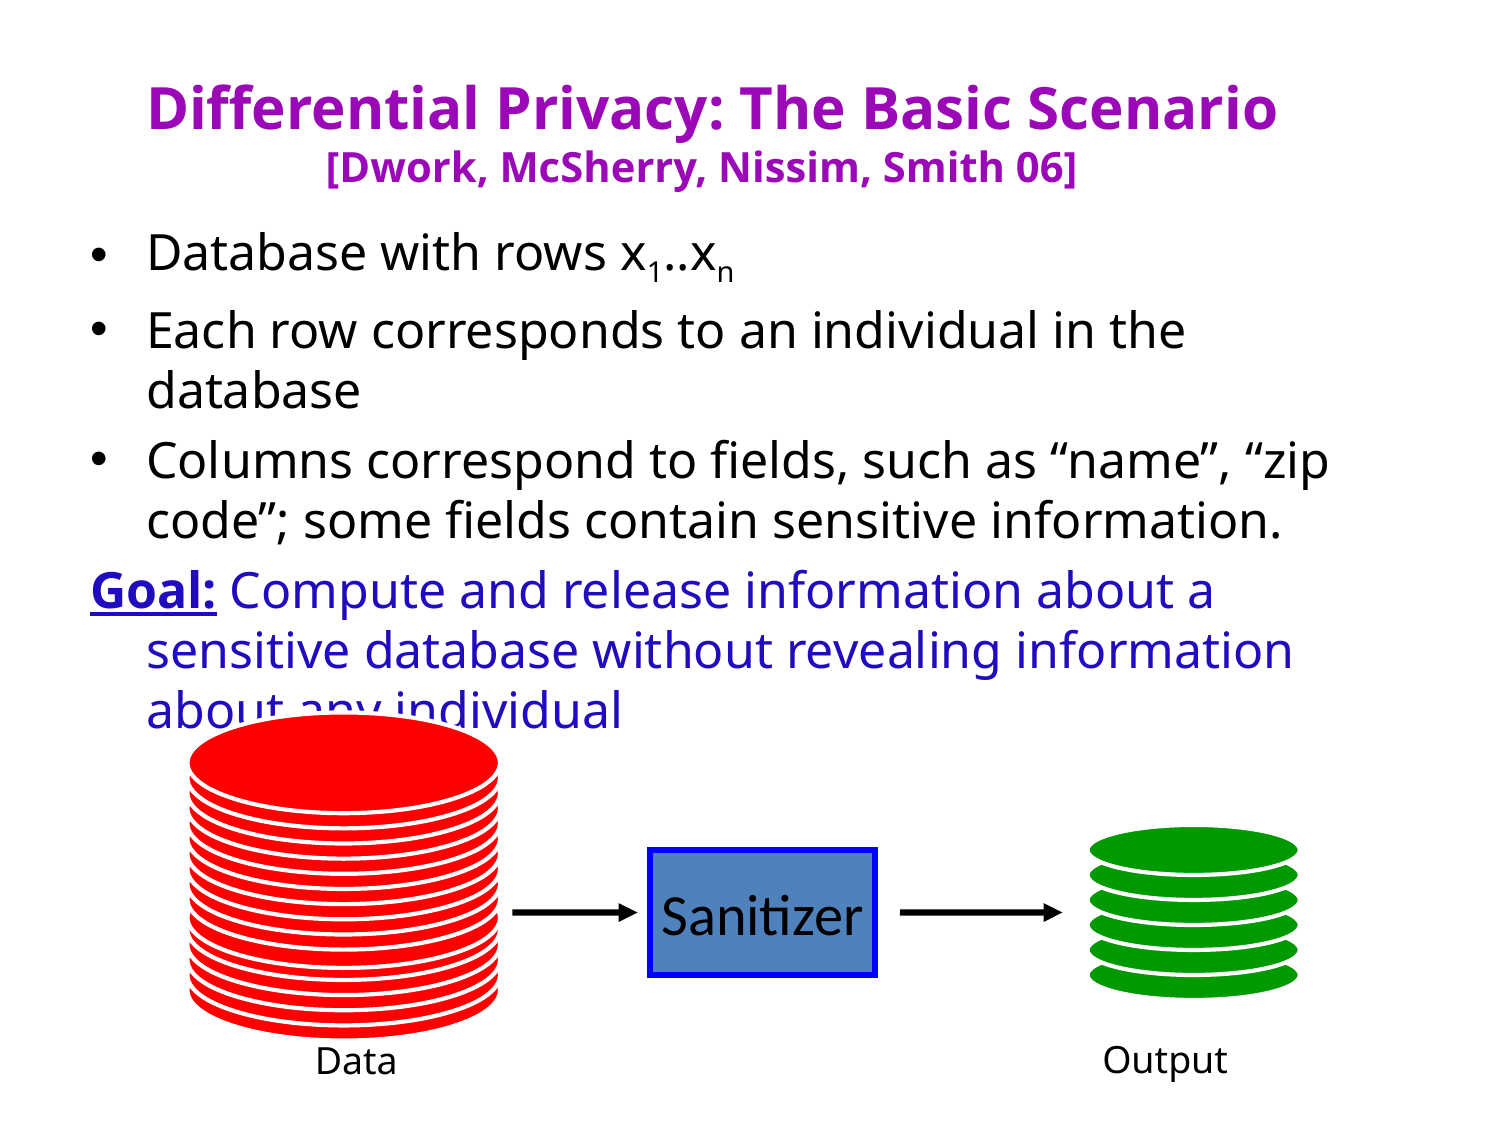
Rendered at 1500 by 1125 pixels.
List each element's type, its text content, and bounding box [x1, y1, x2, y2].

text_box Data [162, 1029, 550, 1090]
title Differential Privacy: The Basic Scenario [Dwork, McSherry, Nissim, Smith 06] [37, 37, 1388, 225]
text_box Output [1087, 1029, 1425, 1089]
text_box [187, 712, 501, 1041]
list Database with rows x1..xn Each row corresponds to an individual in the database Columns correspond to fields, such as “name”, “zip code”; some fields contain sensitive information. Goal: Compute and release information about a sensitive database without revealing information about any individual [75, 212, 1425, 1005]
text_box Sanitizer [649, 849, 875, 975]
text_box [1087, 824, 1301, 1001]
text_box [899, 906, 1063, 919]
text_box [512, 906, 638, 919]
